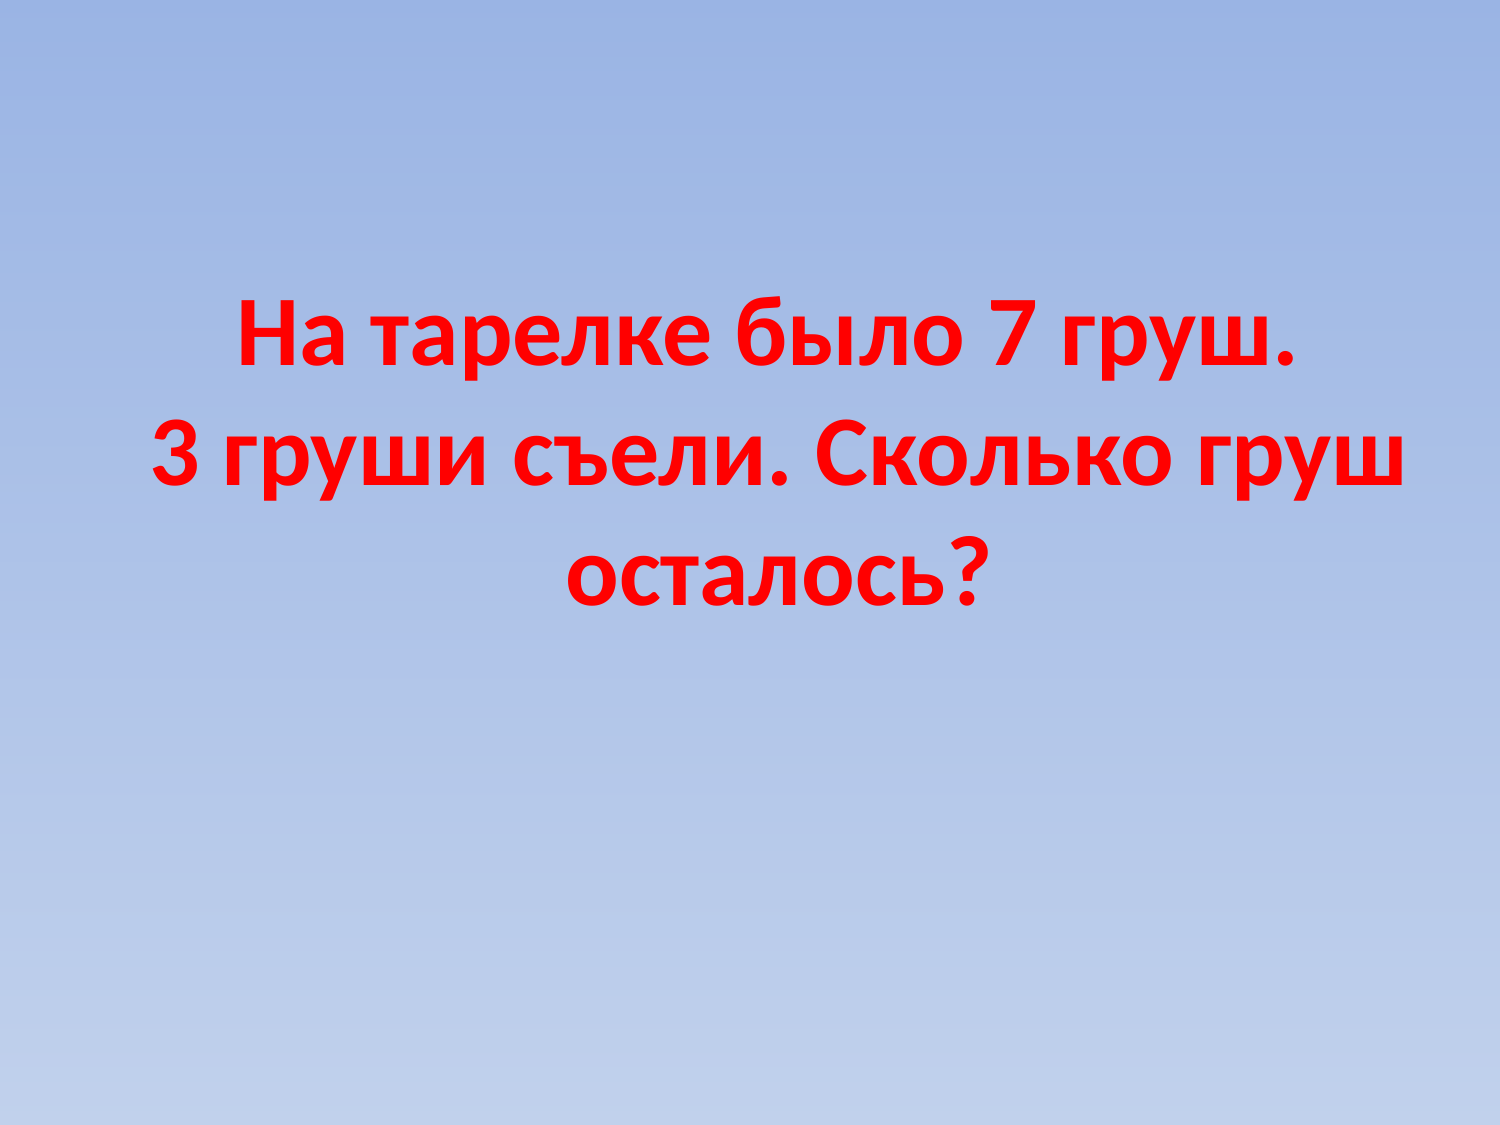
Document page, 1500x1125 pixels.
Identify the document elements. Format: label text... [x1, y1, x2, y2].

title На тарелке было 7 груш. 3 груши съели. Сколько груш осталось? [58, 281, 1500, 610]
